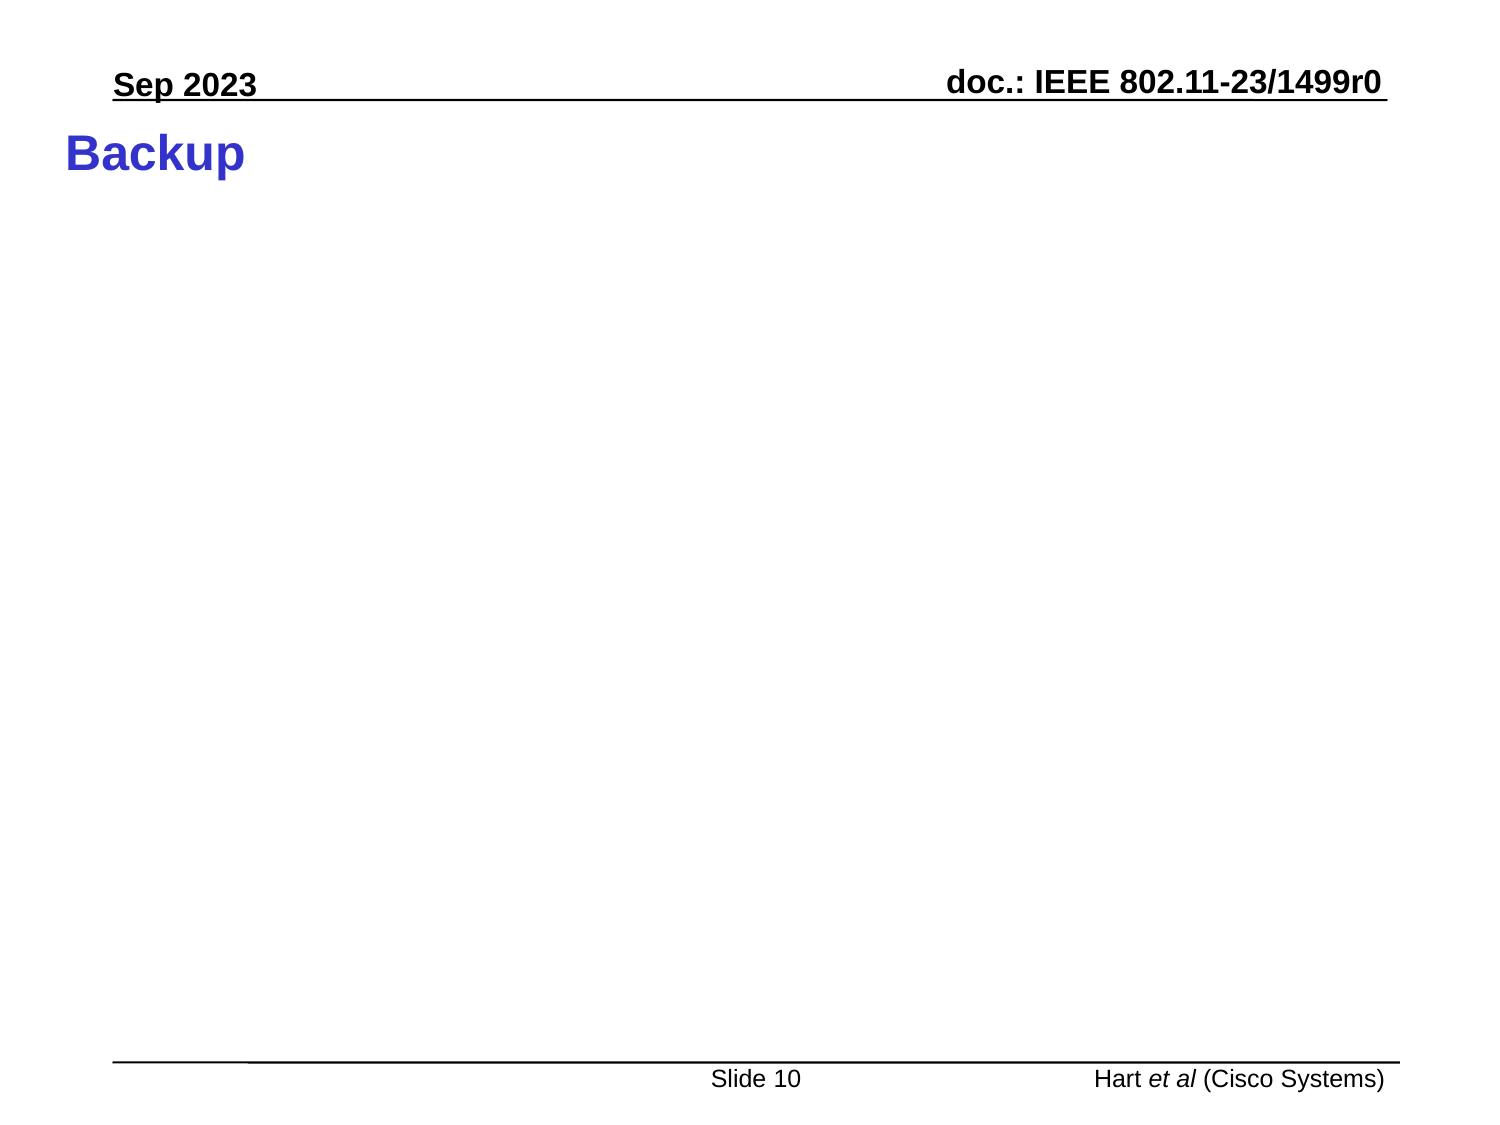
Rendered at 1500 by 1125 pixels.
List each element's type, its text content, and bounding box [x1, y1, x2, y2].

title Backup [50, 112, 1450, 288]
footer Hart et al (Cisco Systems) [924, 1062, 1400, 1093]
slide_number Slide 10 [709, 1061, 803, 1093]
